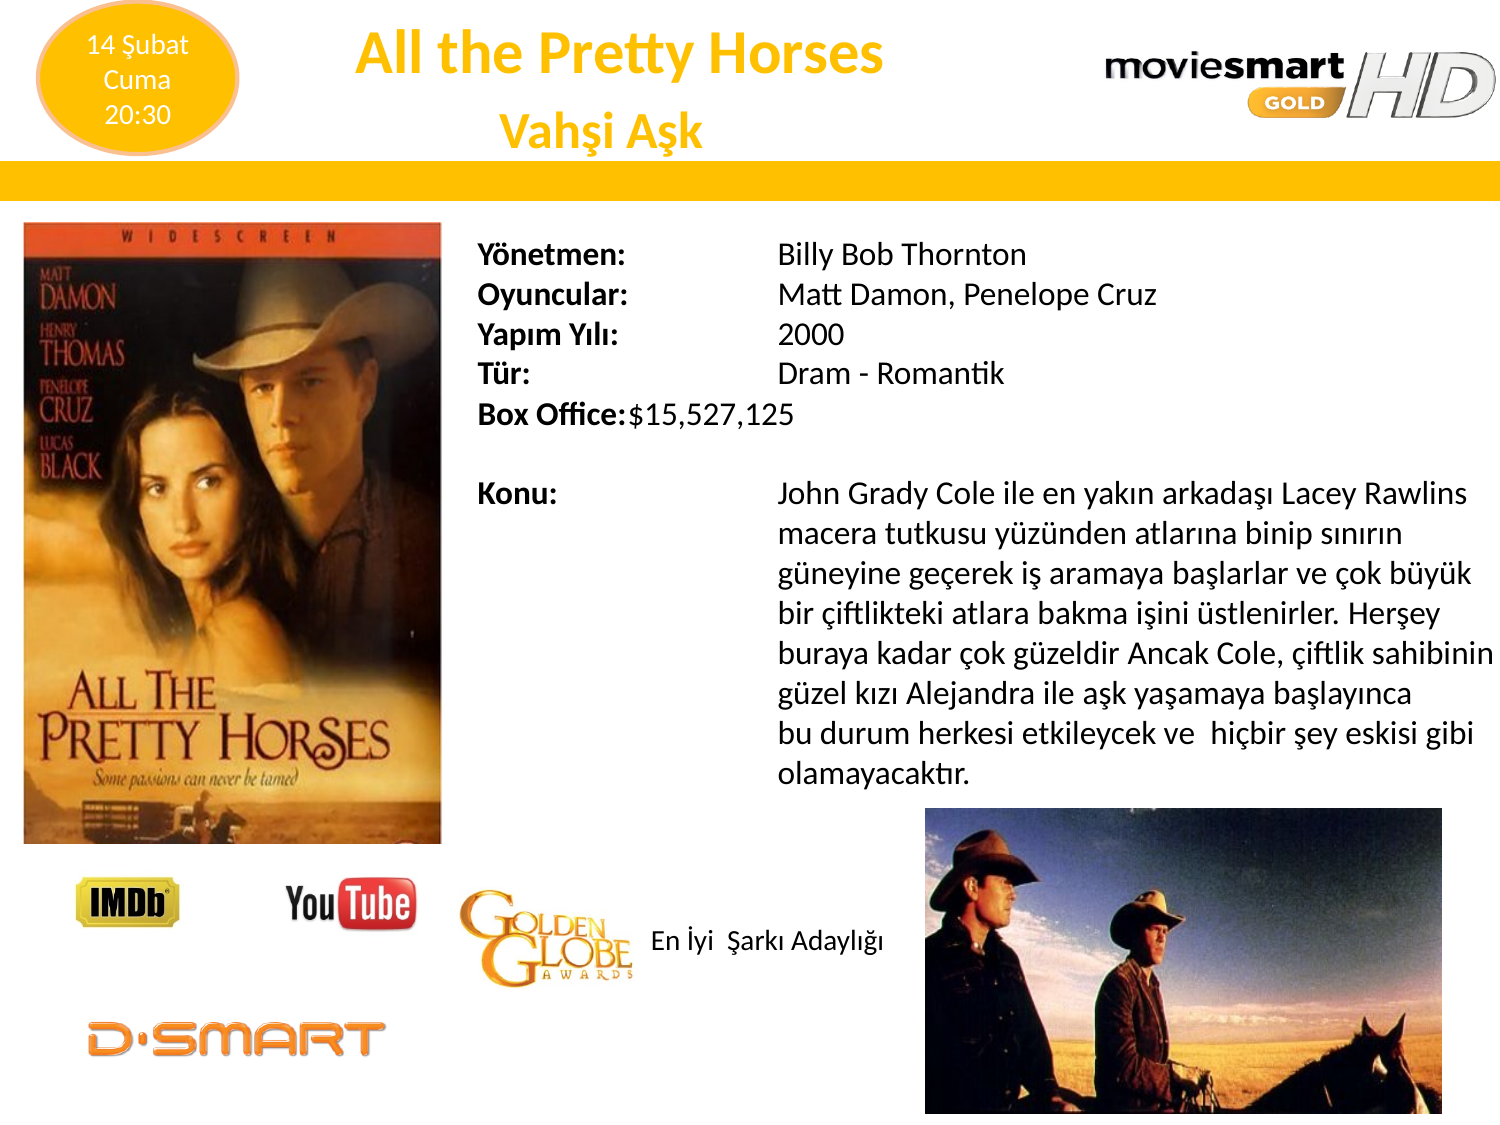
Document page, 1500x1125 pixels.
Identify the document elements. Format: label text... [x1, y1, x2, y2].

text_box [0, 161, 1500, 201]
text_box 14 Şubat Cuma 20:30 [35, 0, 240, 157]
picture [925, 808, 1442, 1114]
picture [23, 222, 443, 844]
text_box Yönetmen: Billy Bob Thornton Oyuncular: Matt Damon, Penelope Cruz Yapım Yılı: 2000 Tür: Dram - Romantik Box Office: $15,527,125 Konu: John Grady Cole ile en yakın arkadaşı Lacey Rawlins macera tutkusu yüzünden atlarına binip sınırın güneyine geçerek iş aramaya başlarlar ve çok büyük bir çiftlikteki atlara bakma işini üstlenirler. Herşey buraya kadar çok güzeldir Ancak Cole, çiftlik sahibinin güzel kızı Alejandra ile aşk yaşamaya başlayınca bu durum herkesi etkileycek ve hiçbir şey eskisi gibi olamayacaktır. [462, 224, 1500, 799]
subtitle All the Pretty Horses Vahşi Aşk [0, 3, 1057, 160]
picture [1098, 42, 1499, 127]
text_box En İyi Şarkı Adaylığı [636, 913, 920, 1009]
picture [52, 846, 426, 1125]
picture [454, 887, 647, 990]
